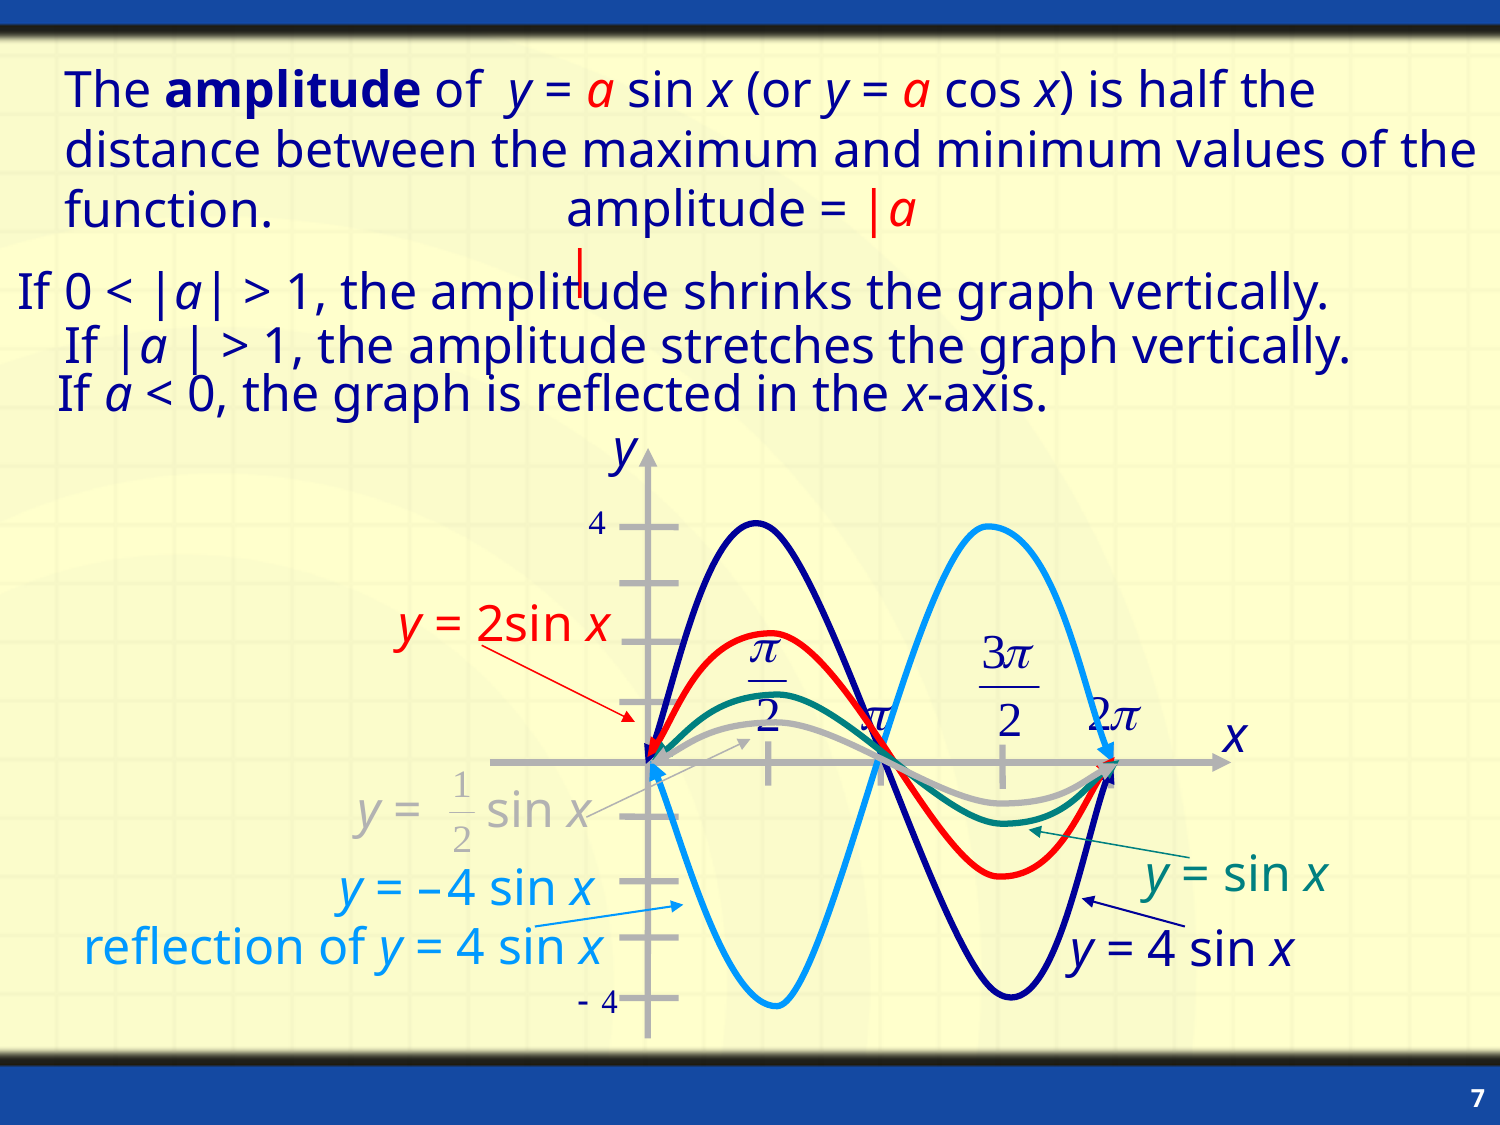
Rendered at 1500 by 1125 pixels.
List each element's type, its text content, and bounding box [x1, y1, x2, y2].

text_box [70, 847, 684, 984]
text_box If a < 0, the graph is reflected in the x-axis. [3, 354, 1103, 429]
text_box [344, 738, 751, 859]
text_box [1028, 829, 1342, 911]
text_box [1057, 919, 1308, 986]
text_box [385, 584, 636, 722]
picture [0, 245, 1500, 1125]
text_box amplitude = |a | [552, 169, 949, 251]
text_box If 0 < |a| > 1, the amplitude shrinks the graph vertically. [0, 251, 1370, 327]
text_box The amplitude of y = a sin x (or y = a cos x) is half the distance between the maximum and minimum values of the function. [50, 49, 1500, 245]
slide_number 7 [1112, 1074, 1500, 1125]
picture [0, 0, 1500, 251]
text_box If |a | > 1, the amplitude stretches the graph vertically. [49, 306, 1377, 382]
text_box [489, 407, 1261, 1039]
